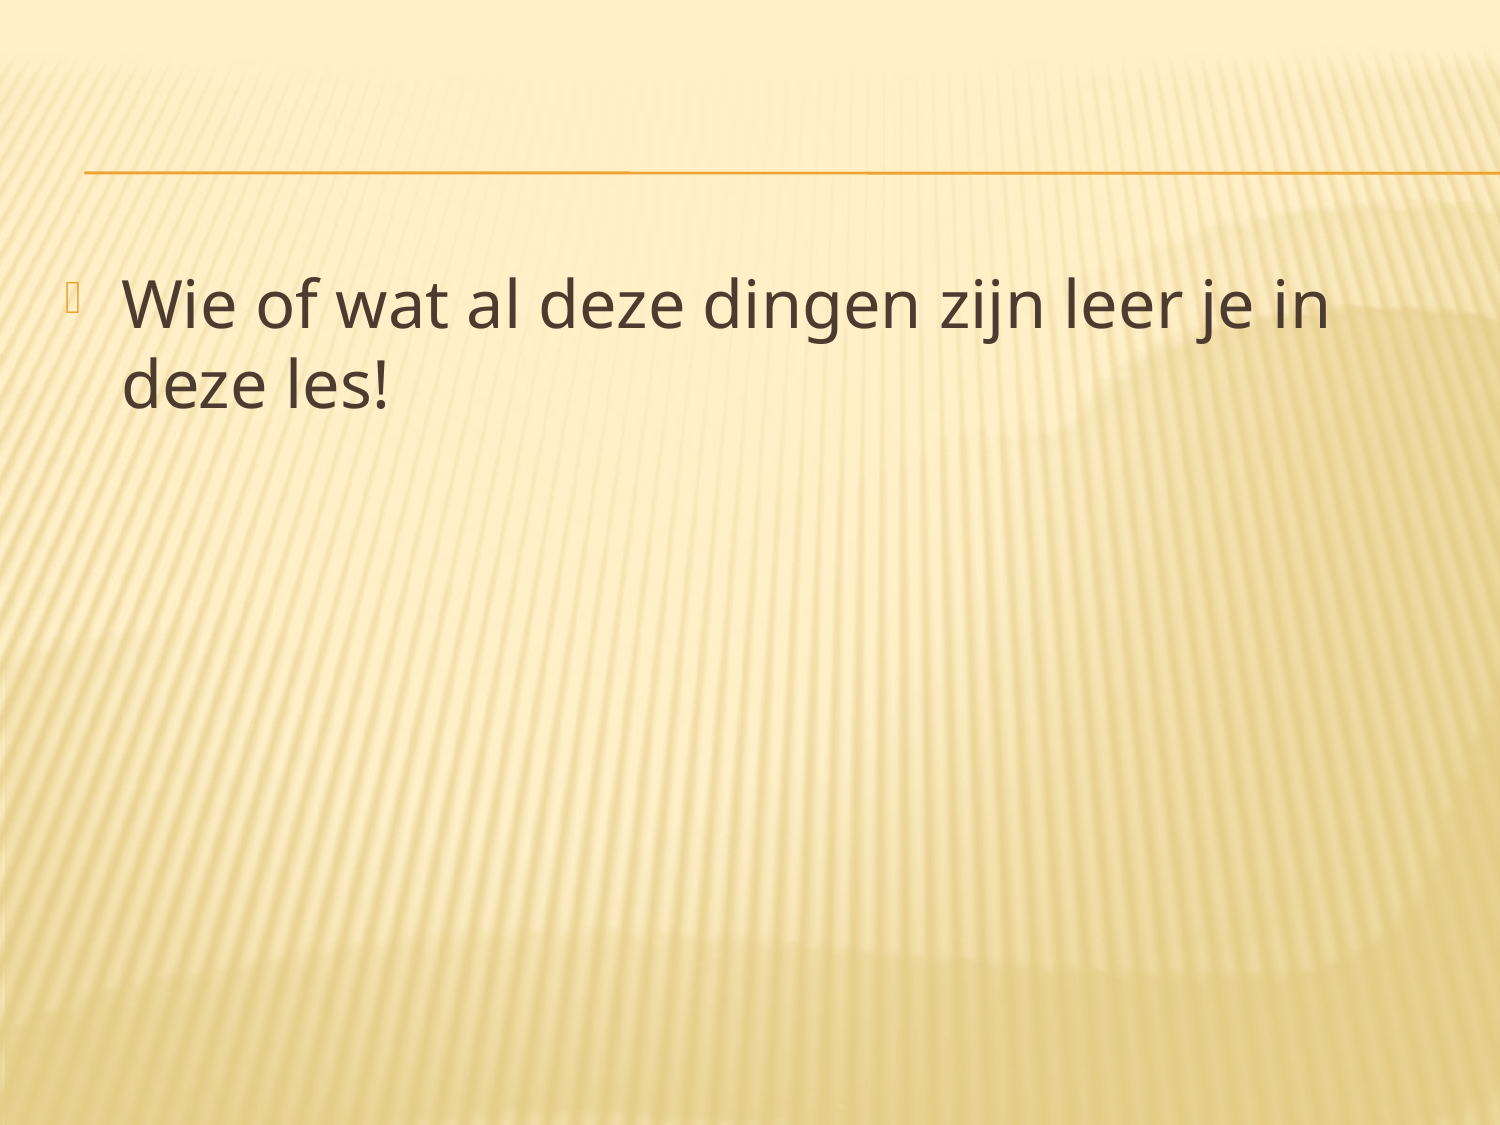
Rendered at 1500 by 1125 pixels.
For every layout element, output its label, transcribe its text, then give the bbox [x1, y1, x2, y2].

list Wie of wat al deze dingen zijn leer je in deze les! [50, 254, 1475, 998]
